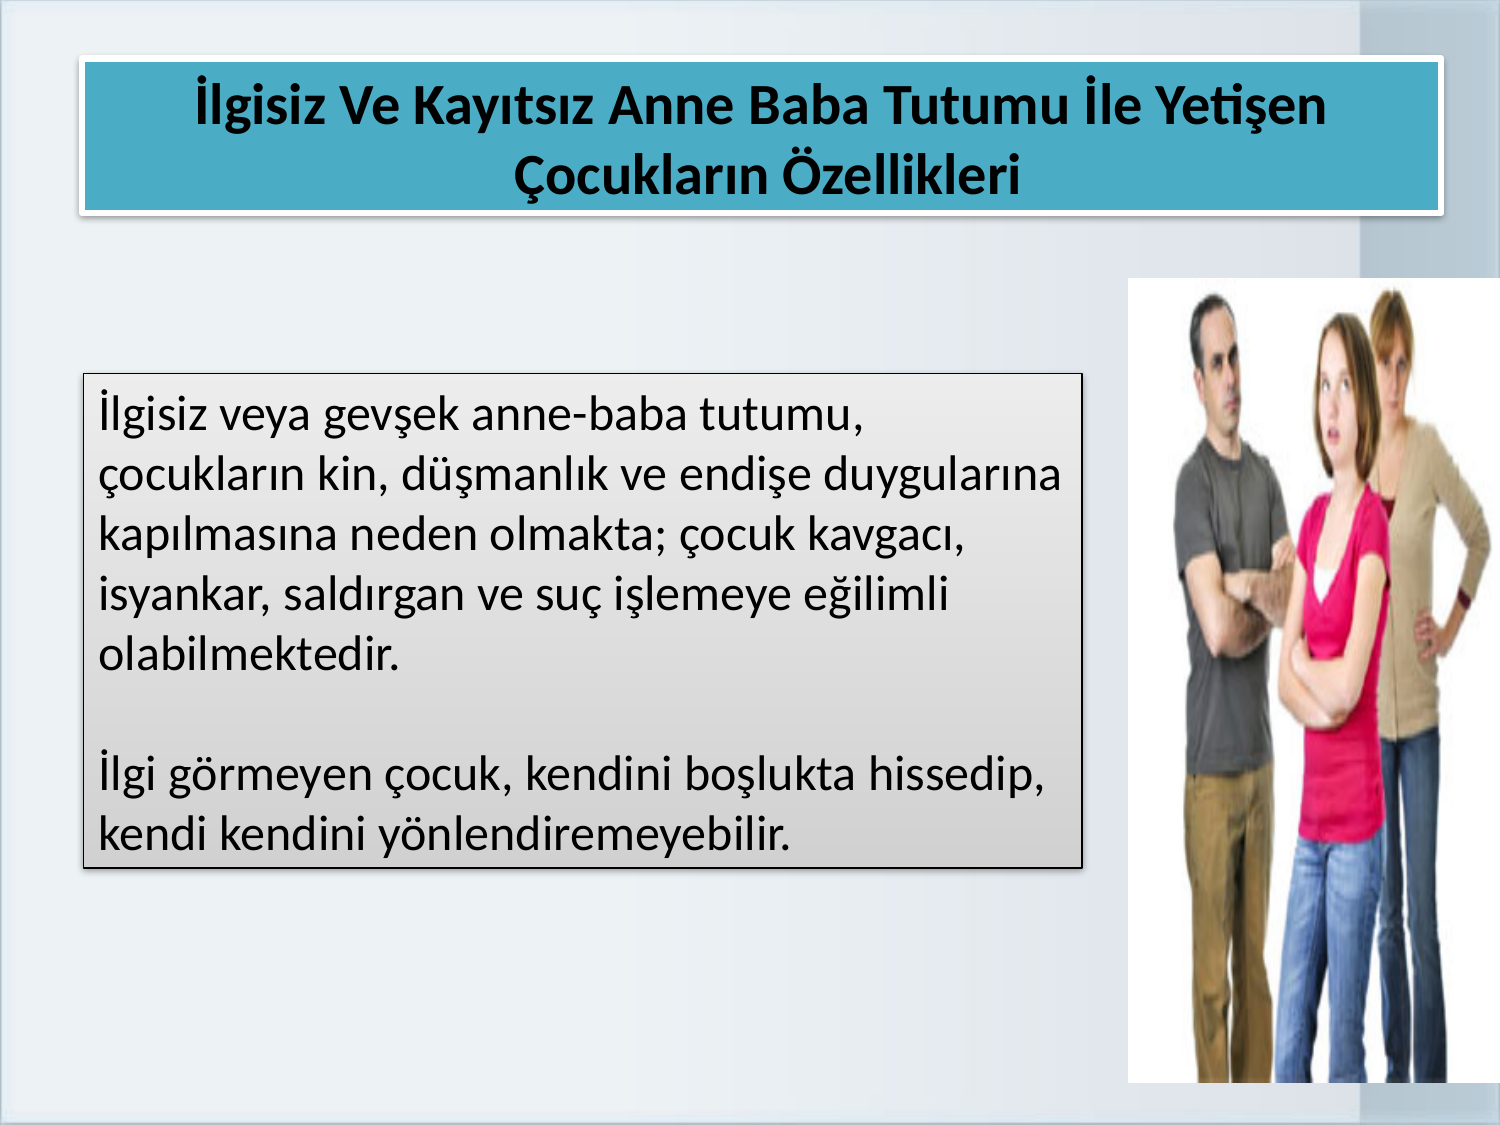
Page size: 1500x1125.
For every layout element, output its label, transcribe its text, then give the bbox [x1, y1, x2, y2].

picture [0, 0, 1500, 1125]
text_box İlgisiz veya gevşek anne-baba tutumu, çocukların kin, düşmanlık ve endişe duygularına kapılmasına neden olmakta; çocuk kavgacı, isyankar, saldırgan ve suç işlemeye eğilimli olabilmektedir. İlgi görmeyen çocuk, kendini boşlukta hissedip, kendi kendini yönlendiremeyebilir. [83, 373, 1083, 869]
text_box İlgisiz Ve Kayıtsız Anne Baba Tutumu İle Yetişen Çocukların Özellikleri [79, 55, 1444, 216]
